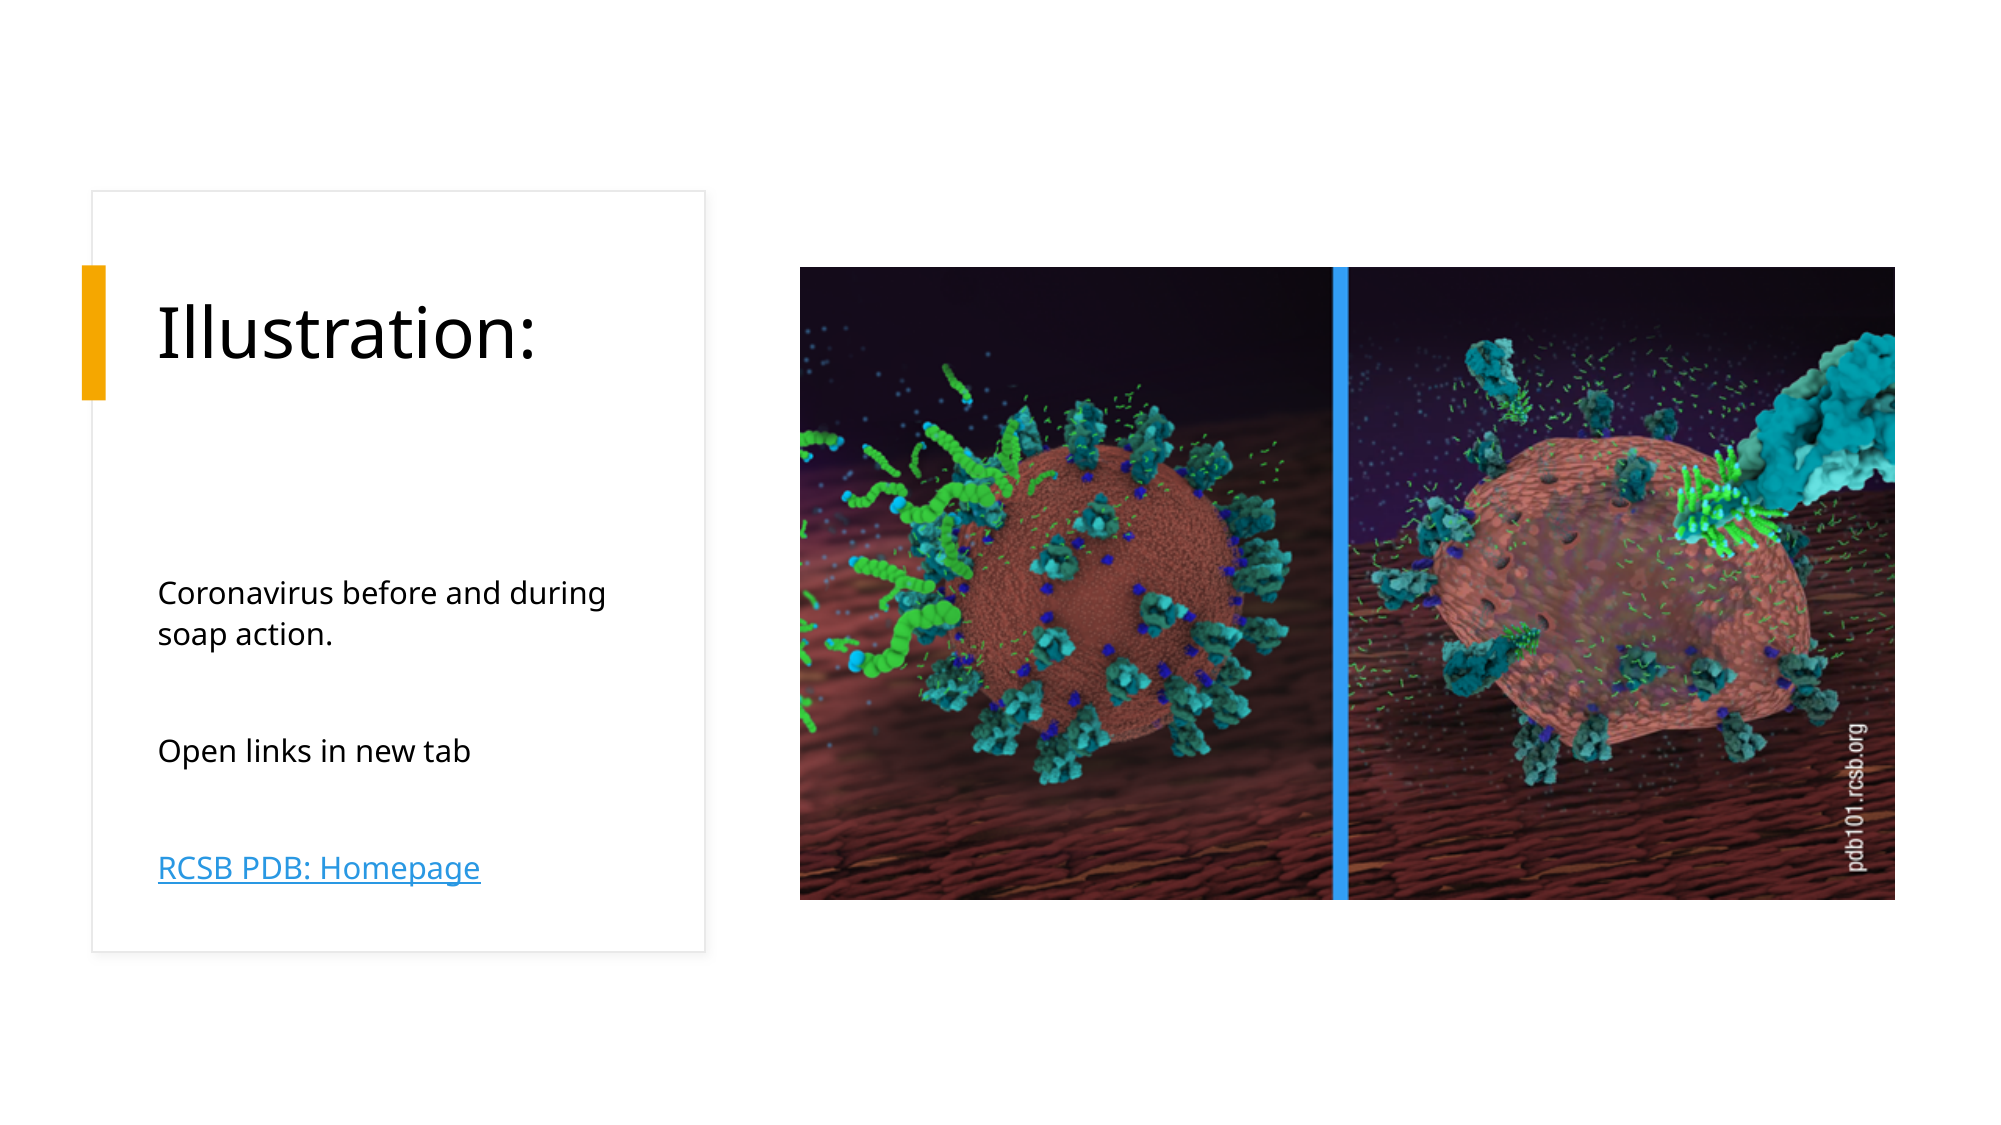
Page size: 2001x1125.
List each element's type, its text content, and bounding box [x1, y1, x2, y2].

title Illustration: [142, 280, 651, 561]
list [800, 267, 1895, 900]
list Coronavirus before and during soap action. Open links in new tab RCSB PDB: Homepage [142, 562, 651, 902]
